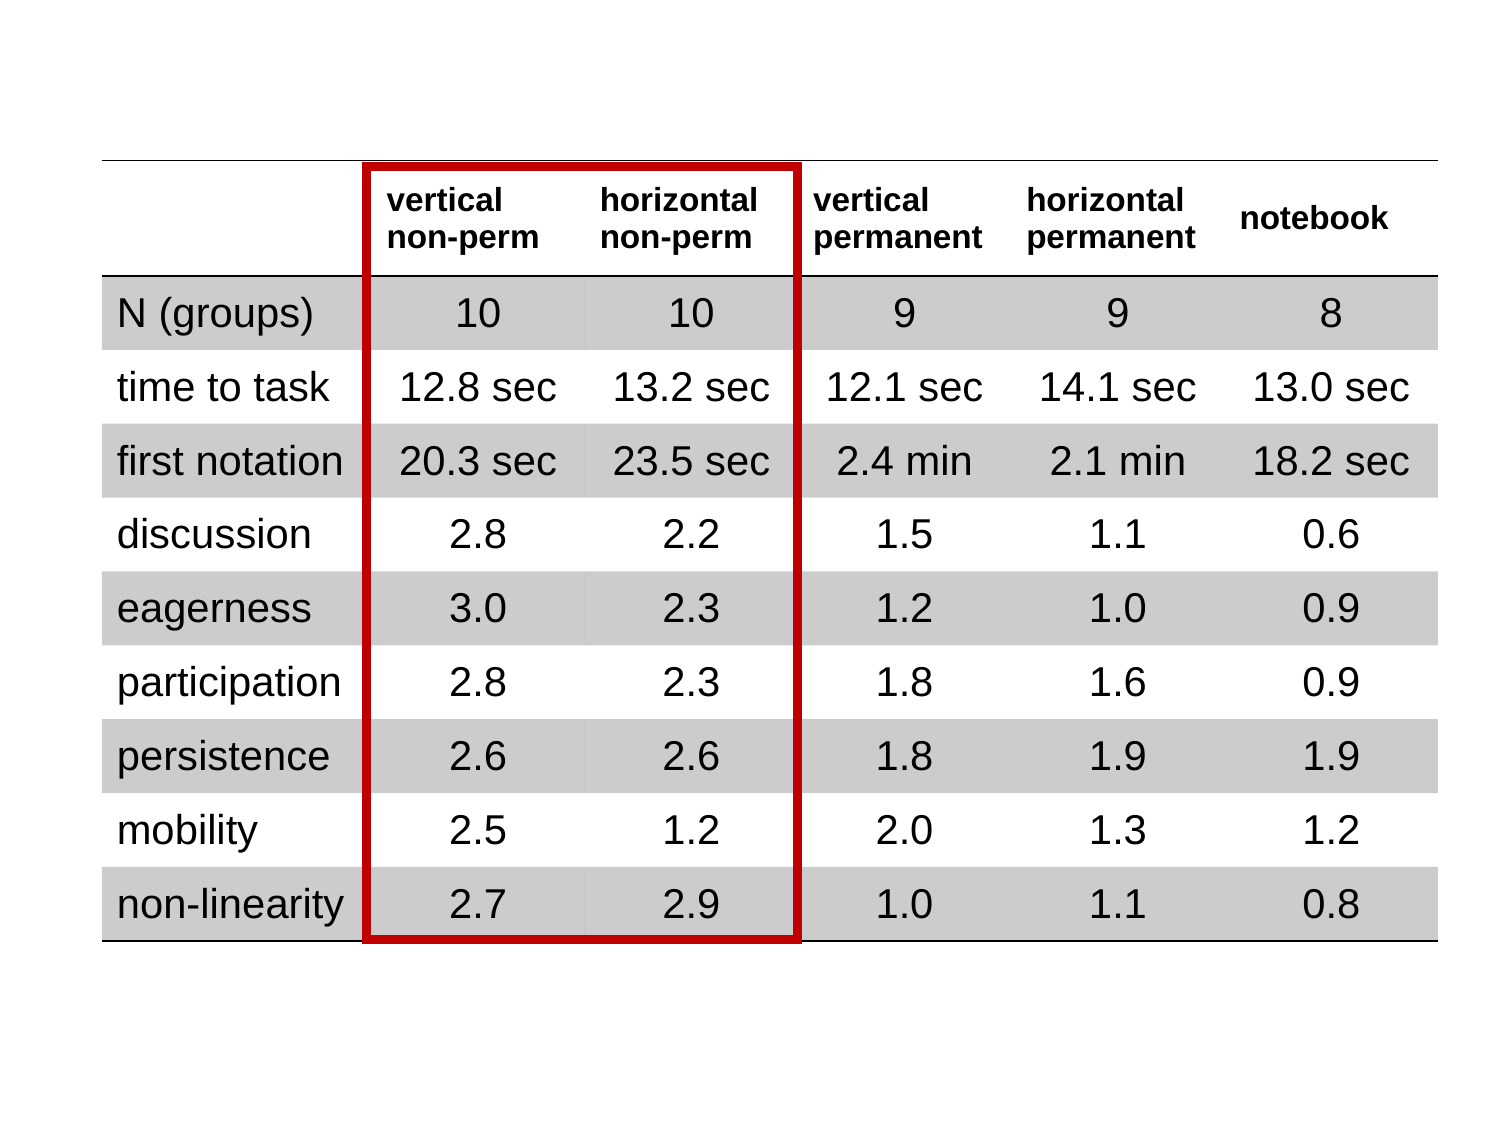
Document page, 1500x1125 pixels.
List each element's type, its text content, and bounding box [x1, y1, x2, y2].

table_cell 13.0 sec [1225, 350, 1438, 424]
table_cell non-linearity [102, 867, 366, 940]
table_cell 1.1 [1011, 867, 1225, 940]
table_cell eagerness [102, 571, 366, 645]
table_cell 1.2 [799, 571, 1011, 645]
table_cell 1.6 [1011, 645, 1225, 719]
table_header [102, 161, 372, 275]
table_cell 1.8 [799, 645, 1011, 719]
table_cell 2.0 [799, 793, 1011, 867]
table_cell 9 [1011, 277, 1225, 350]
table_cell 1.9 [1011, 719, 1225, 793]
table_cell 1.0 [1011, 571, 1225, 645]
table_cell 8 [1225, 277, 1438, 350]
table_cell 18.2 sec [1225, 424, 1438, 498]
table_cell 1.3 [1011, 793, 1225, 867]
table_cell 12.1 sec [799, 350, 1011, 424]
table_header horizontal permanent [1011, 161, 1225, 275]
table_cell first notation [102, 424, 366, 498]
table_cell discussion [102, 498, 366, 571]
table_cell 0.6 [1225, 498, 1438, 571]
table_cell 2.1 min [1011, 424, 1225, 498]
table_header notebook [1225, 161, 1438, 275]
table_cell participation [102, 645, 366, 719]
table_cell mobility [102, 793, 366, 867]
table_cell persistence [102, 719, 366, 793]
table_header horizontal non-perm [585, 161, 798, 166]
table_cell N (groups) [102, 277, 366, 350]
table_cell time to task [102, 350, 366, 424]
table_cell 0.9 [1225, 571, 1438, 645]
table_cell 1.2 [1225, 793, 1438, 867]
table_header vertical permanent [798, 161, 1011, 275]
table_cell 1.1 [1011, 498, 1225, 571]
table_cell 0.9 [1225, 645, 1438, 719]
table_header vertical non-perm [372, 161, 585, 166]
table_cell 2.4 min [799, 424, 1011, 498]
table_cell 1.0 [799, 867, 1011, 940]
table_cell 0.8 [1225, 867, 1438, 940]
table_cell 1.8 [799, 719, 1011, 793]
table_cell 9 [799, 277, 1011, 350]
table_cell 1.5 [799, 498, 1011, 571]
table_cell 14.1 sec [1011, 350, 1225, 424]
text_box [366, 166, 799, 941]
table_cell 1.9 [1225, 719, 1438, 793]
